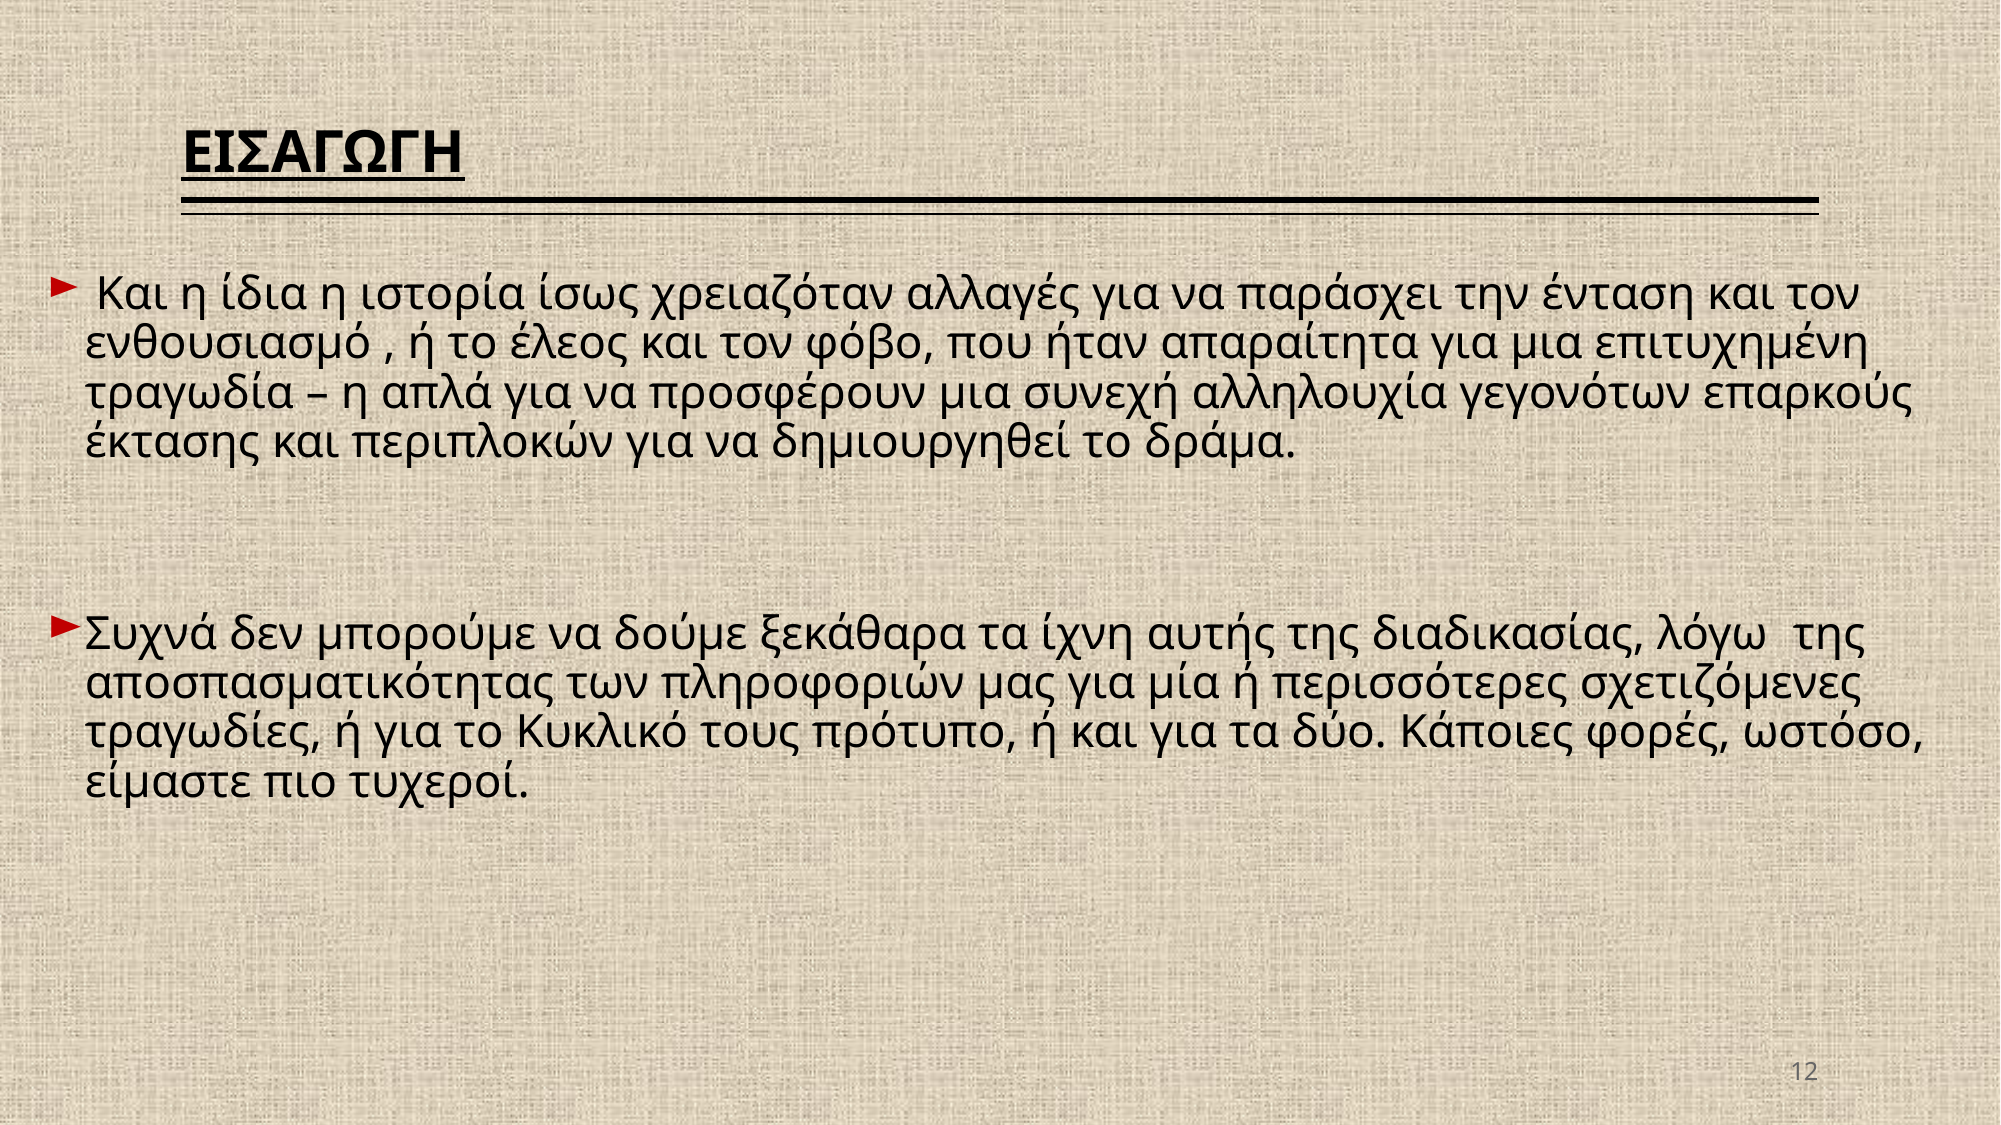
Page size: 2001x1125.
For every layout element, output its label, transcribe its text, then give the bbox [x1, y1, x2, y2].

list Και η ίδια η ιστορία ίσως χρειαζόταν αλλαγές για να παράσχει την ένταση και τον ενθουσιασμό , ή το έλεος και τον φόβο, που ήταν απαραίτητα για μια επιτυχημένη τραγωδία – η απλά για να προσφέρουν μια συνεχή αλληλουχία γεγονότων επαρκούς έκτασης και περιπλοκών για να δημιουργηθεί το δράμα. Συχνά δεν μπορούμε να δούμε ξεκάθαρα τα ίχνη αυτής της διαδικασίας, λόγω της αποσπασματικότητας των πληροφοριών μας για μία ή περισσότερες σχετιζόμενες τραγωδίες, ή για το Κυκλικό τους πρότυπο, ή και για τα δύο. Κάποιες φορές, ωστόσο, είμαστε πιο τυχεροί. [47, 262, 1950, 1013]
picture [0, 0, 2001, 1125]
title ΕΙΣΑΓΩΓΗ [181, 12, 1819, 193]
slide_number 12 [1518, 1042, 1819, 1103]
